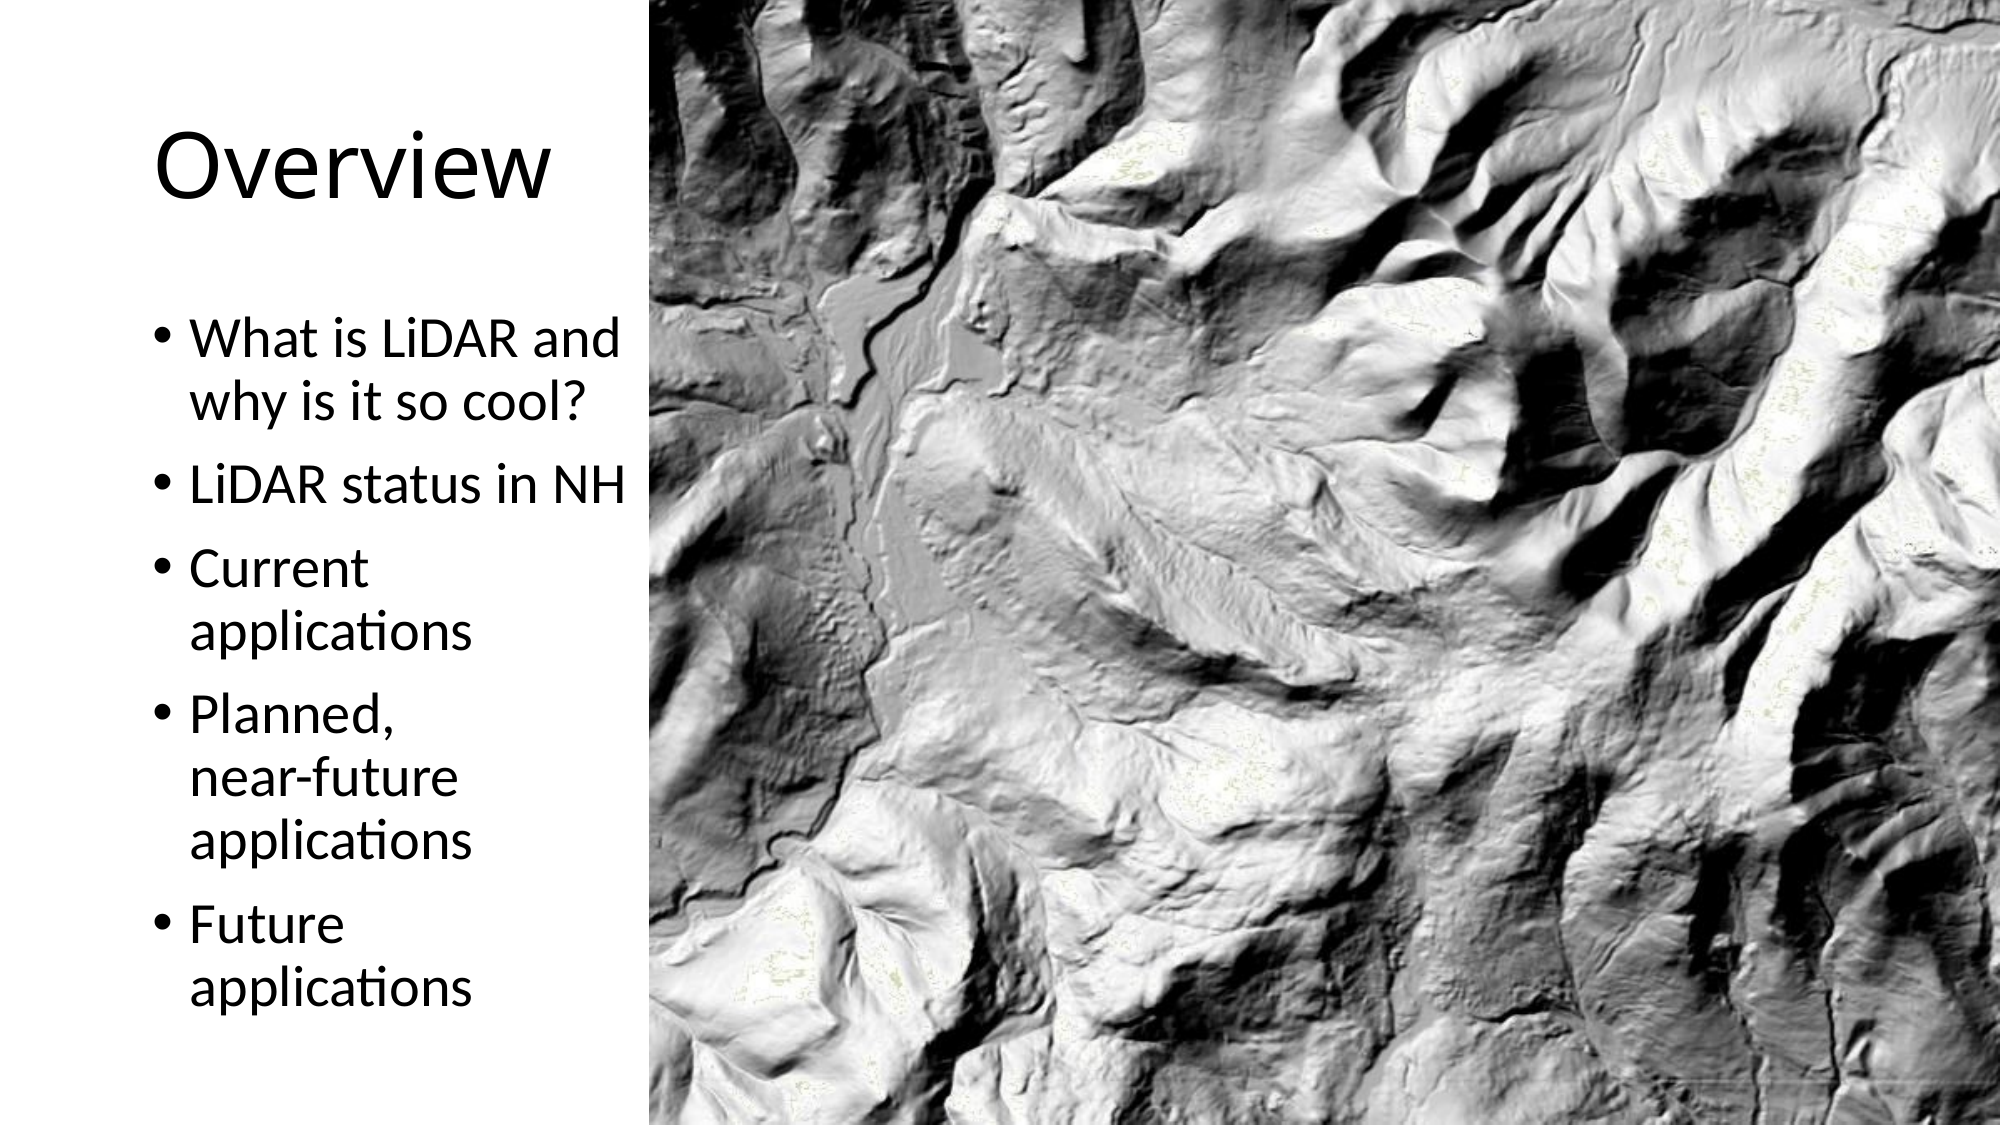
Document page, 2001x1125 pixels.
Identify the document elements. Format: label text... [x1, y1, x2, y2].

picture [649, 0, 2000, 1125]
list What is LiDAR and why is it so cool? LiDAR status in NH Current applications Planned, near-future applications Future applications [137, 299, 648, 1069]
title Overview [137, 59, 649, 278]
